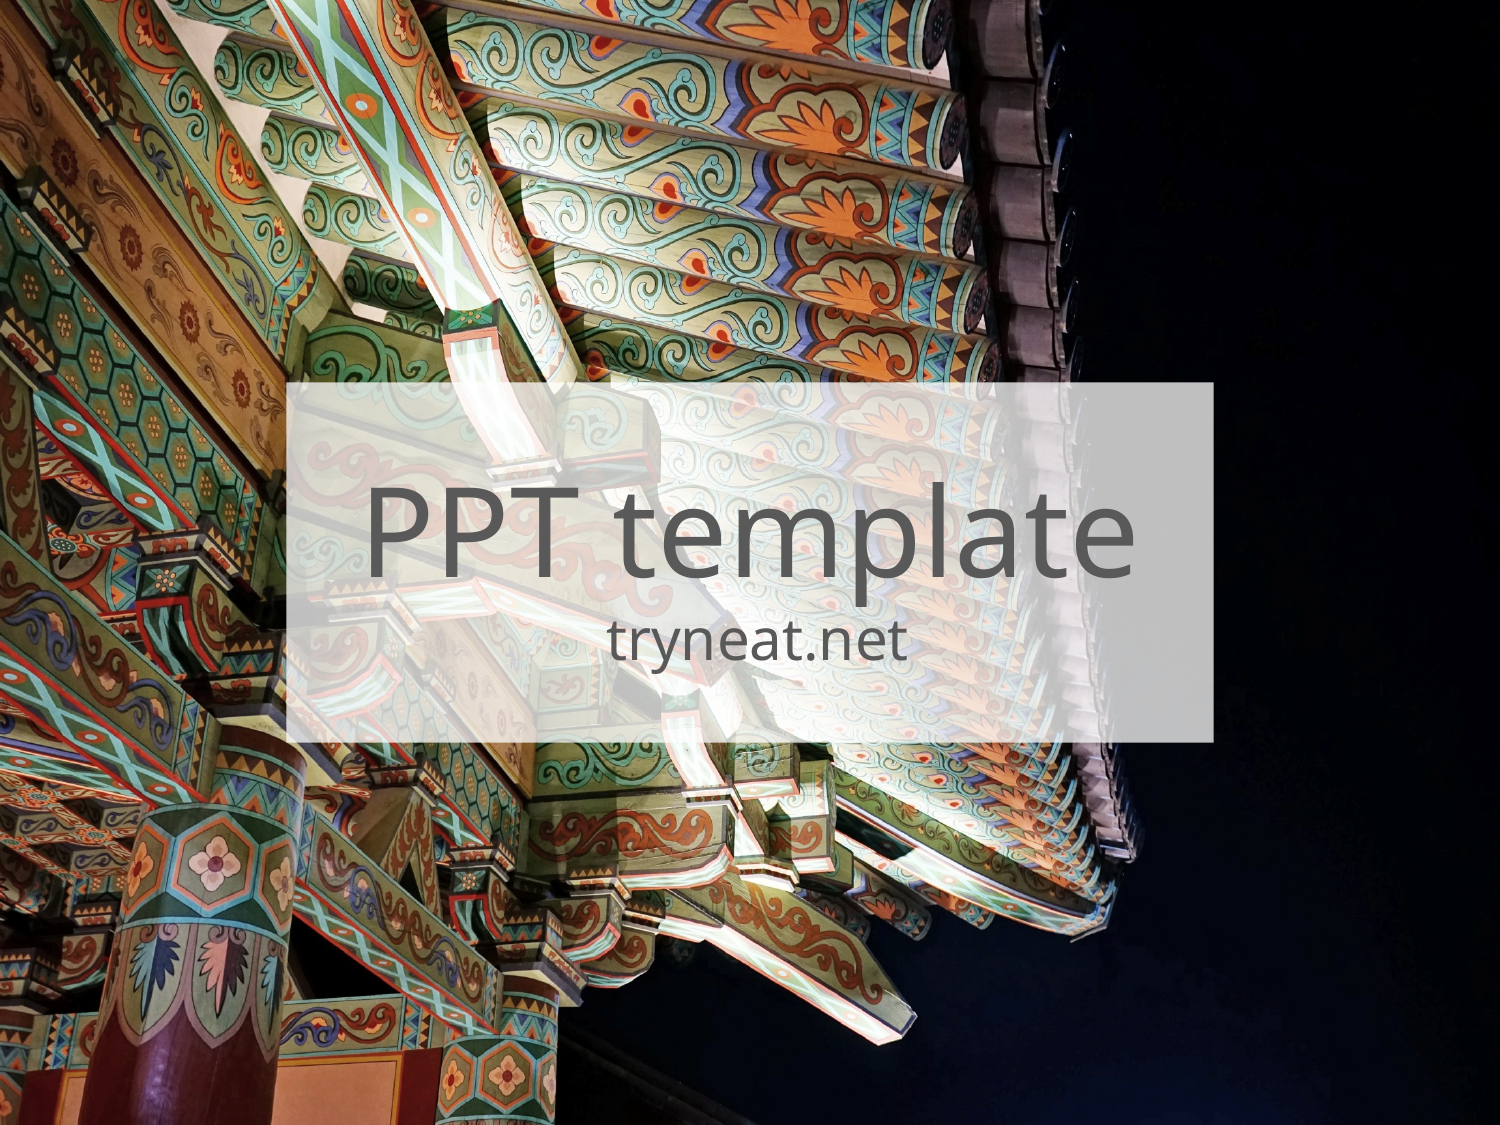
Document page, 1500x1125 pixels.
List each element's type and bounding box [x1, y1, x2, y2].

text_box [0, 0, 1500, 1125]
